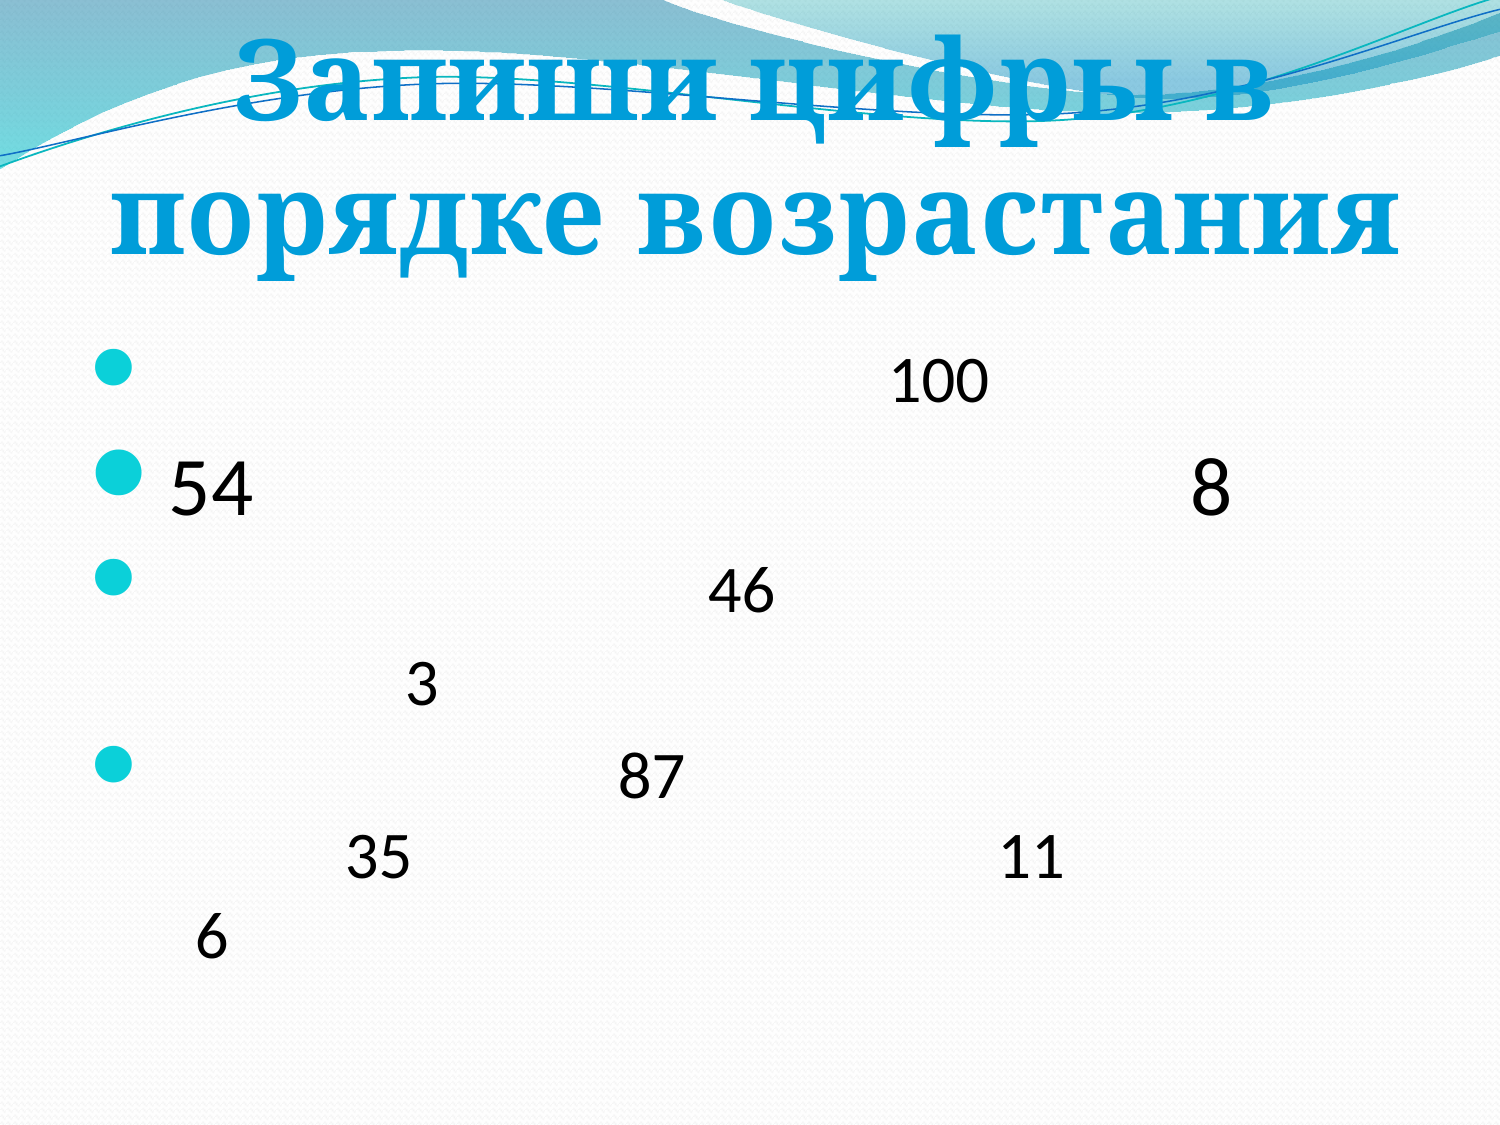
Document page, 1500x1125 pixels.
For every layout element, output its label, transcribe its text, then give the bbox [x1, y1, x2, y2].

list 100 54 8 46 3 87 35 11 6 [75, 328, 1425, 1038]
text_box Запиши цифры в порядке возрастания [88, 0, 1424, 285]
